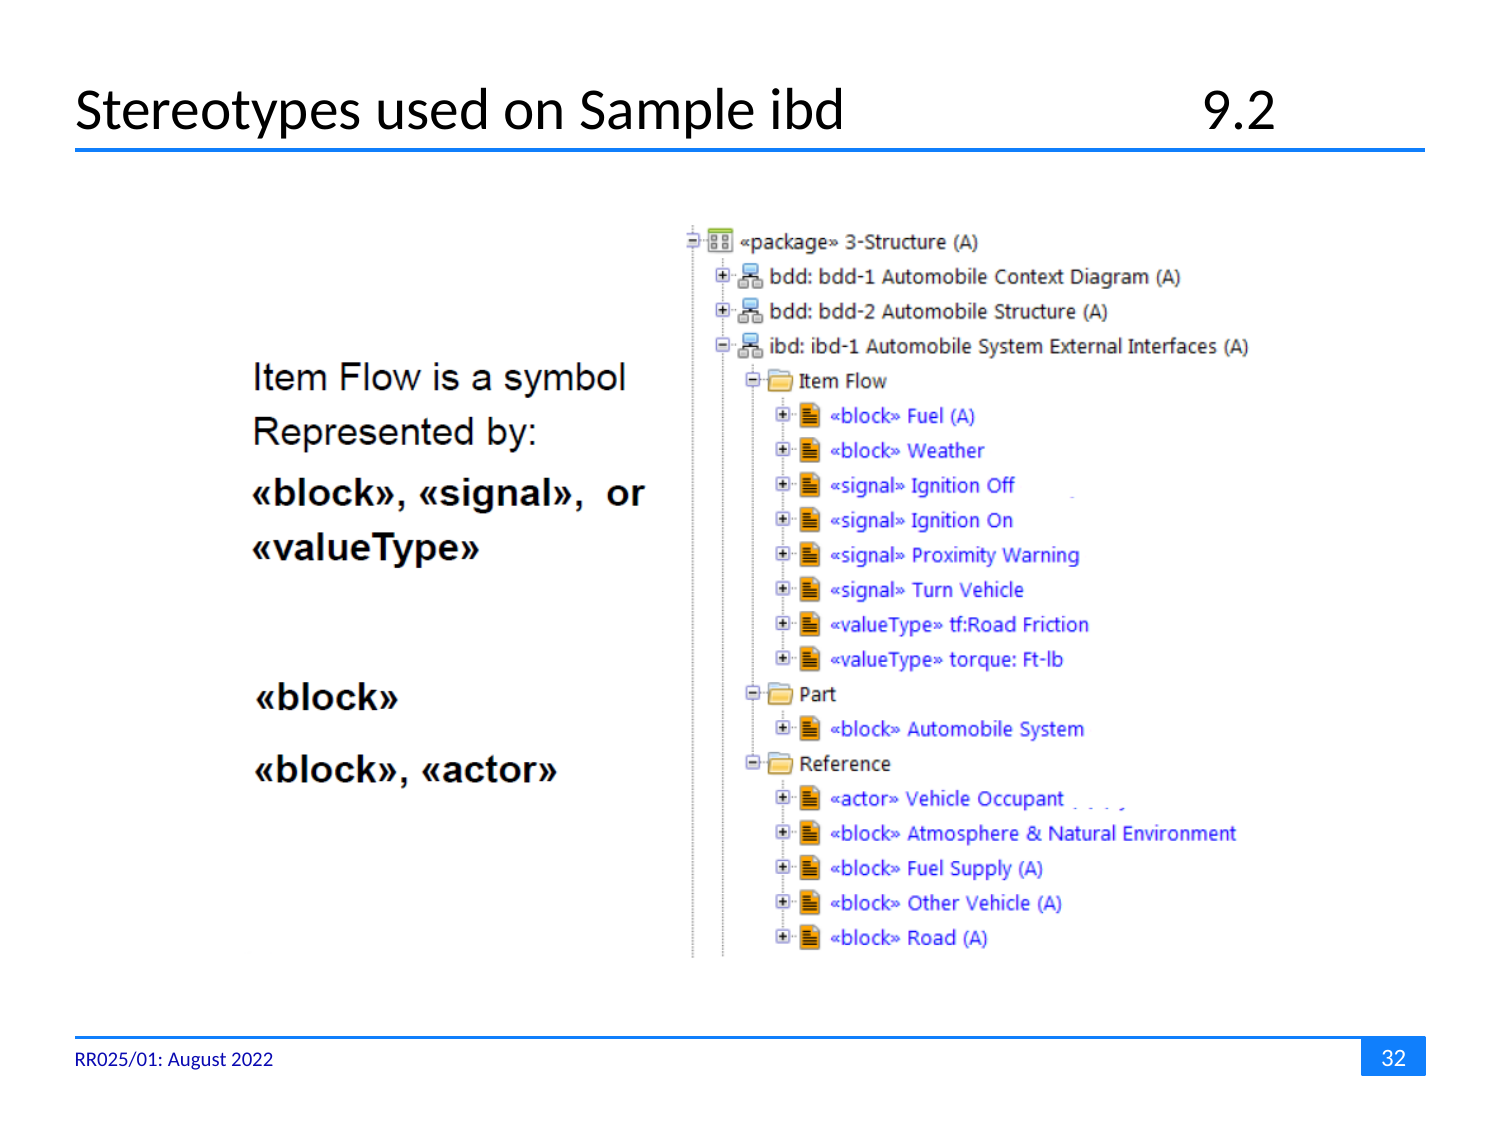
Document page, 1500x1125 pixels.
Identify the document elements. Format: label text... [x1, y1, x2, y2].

title Stereotypes used on Sample ibd 9.2 [75, 62, 1425, 150]
picture [244, 219, 1256, 959]
